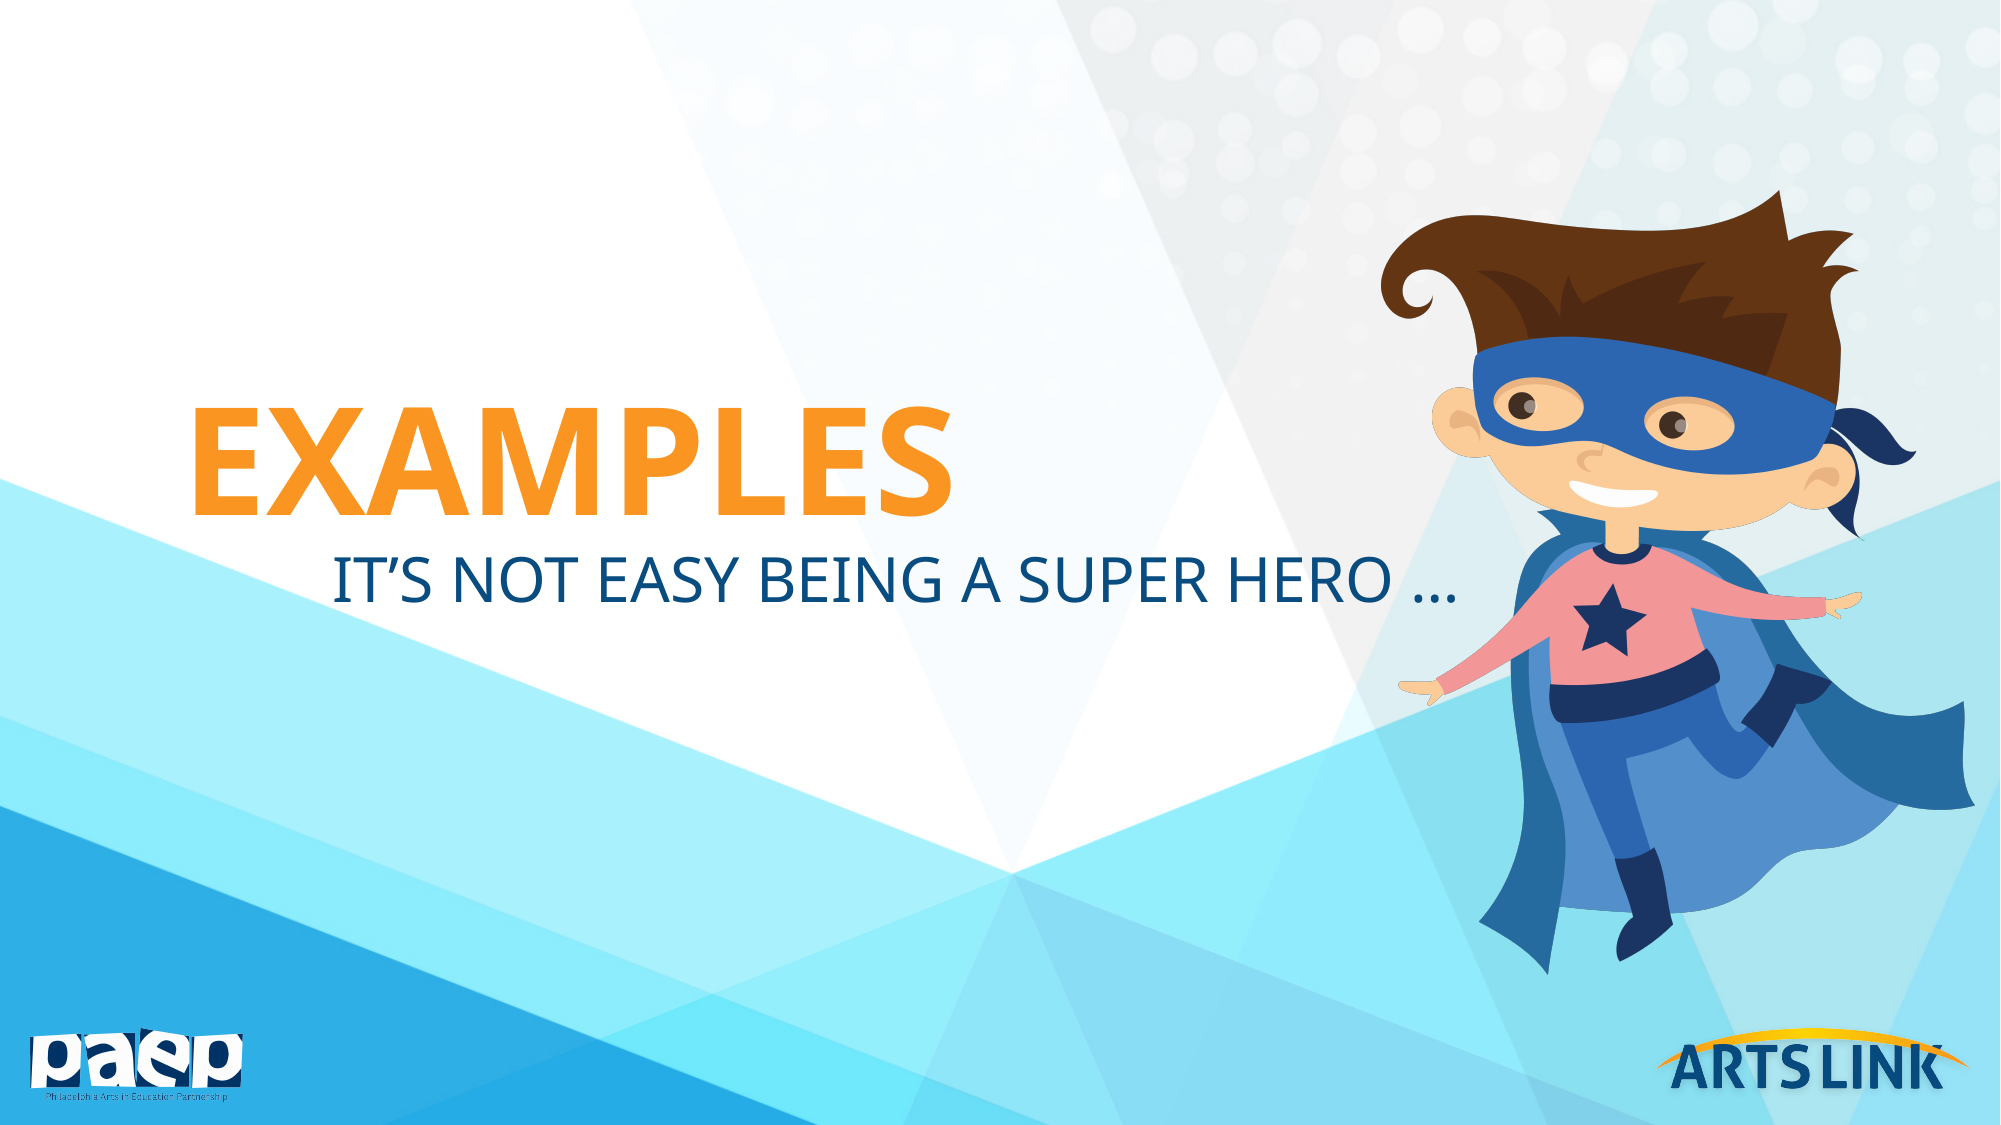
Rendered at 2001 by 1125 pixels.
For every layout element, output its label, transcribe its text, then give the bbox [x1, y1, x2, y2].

title Examples [0, 163, 1320, 556]
subtitle It’s not easy being a super hero … [146, 540, 1381, 813]
picture [0, 0, 2001, 1125]
